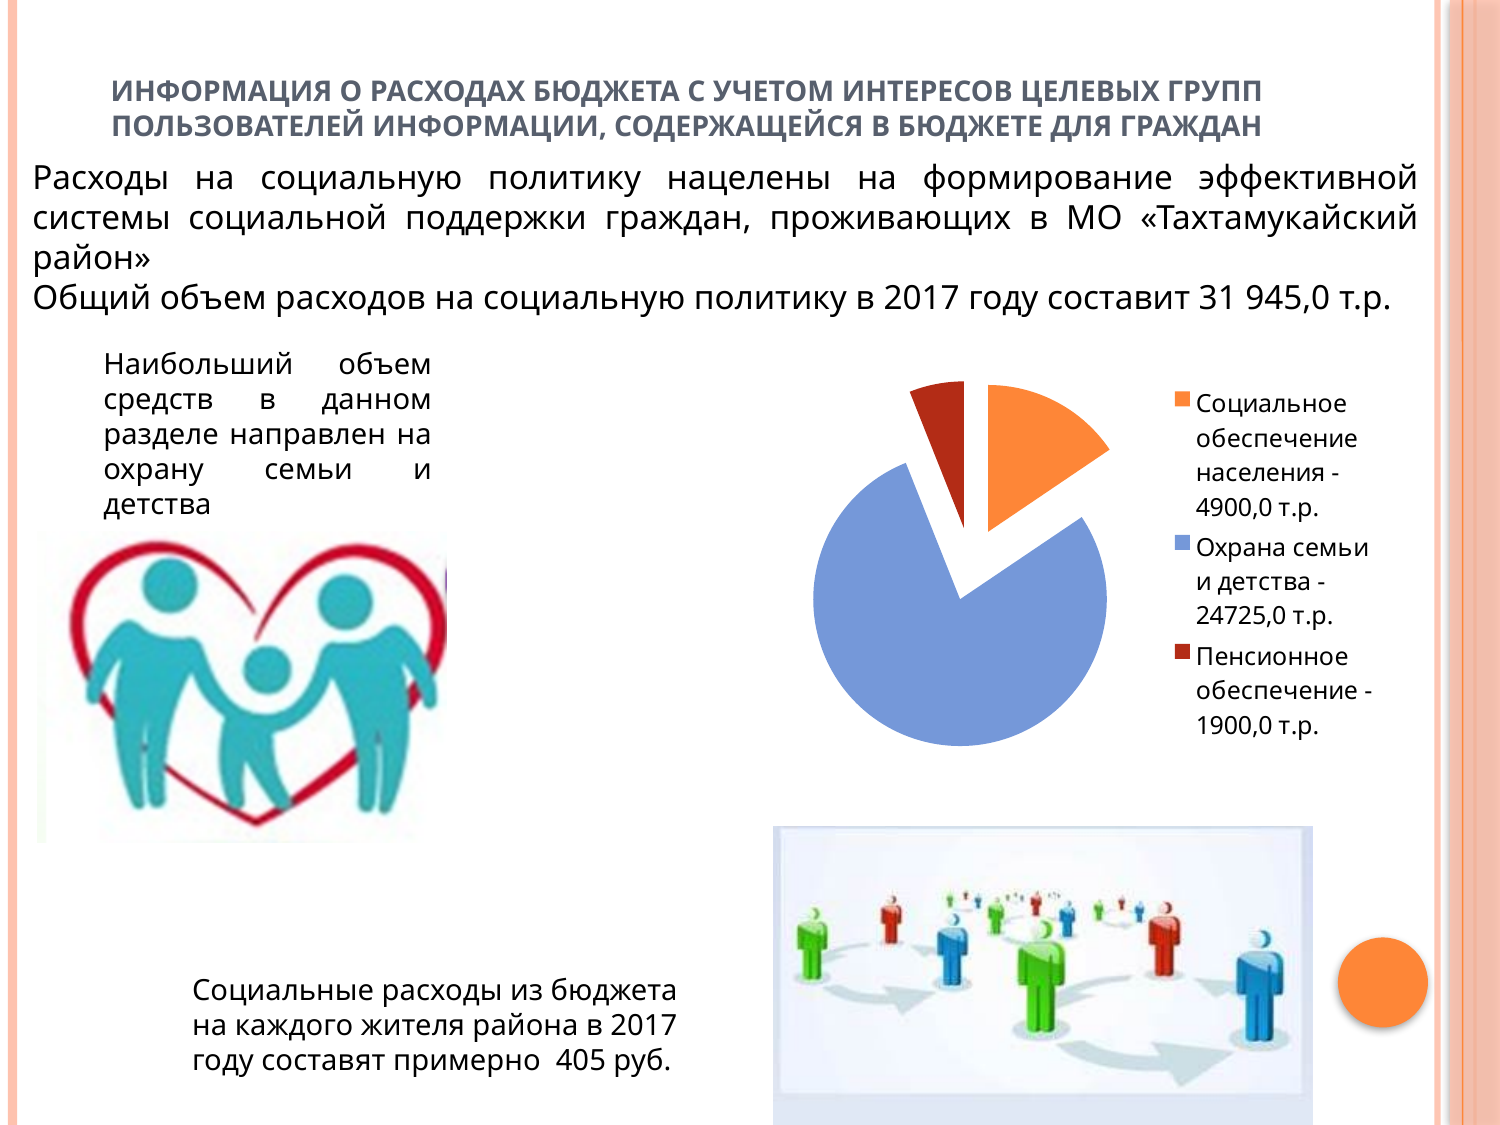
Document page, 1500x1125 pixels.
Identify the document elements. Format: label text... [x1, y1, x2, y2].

picture [36, 530, 448, 843]
text_box Наибольший объем средств в данном разделе направлен на охрану семьи и детства [88, 338, 447, 528]
chart [774, 284, 1394, 844]
text_box Расходы на социальную политику нацелены на формирование эффективной системы социальной поддержки граждан, проживающих в МО «Тахтамукайский район» Общий объем расходов на социальную политику в 2017 году составит 31 945,0 т.р. [17, 148, 1436, 324]
picture [773, 825, 1314, 1125]
title Информация о расходах бюджета с учетом интересов целевых групп пользователей информации, содержащейся в бюджете для граждан [75, 45, 1300, 148]
text_box Социальные расходы из бюджета на каждого жителя района в 2017 году составят примерно 405 руб. [177, 964, 717, 1084]
